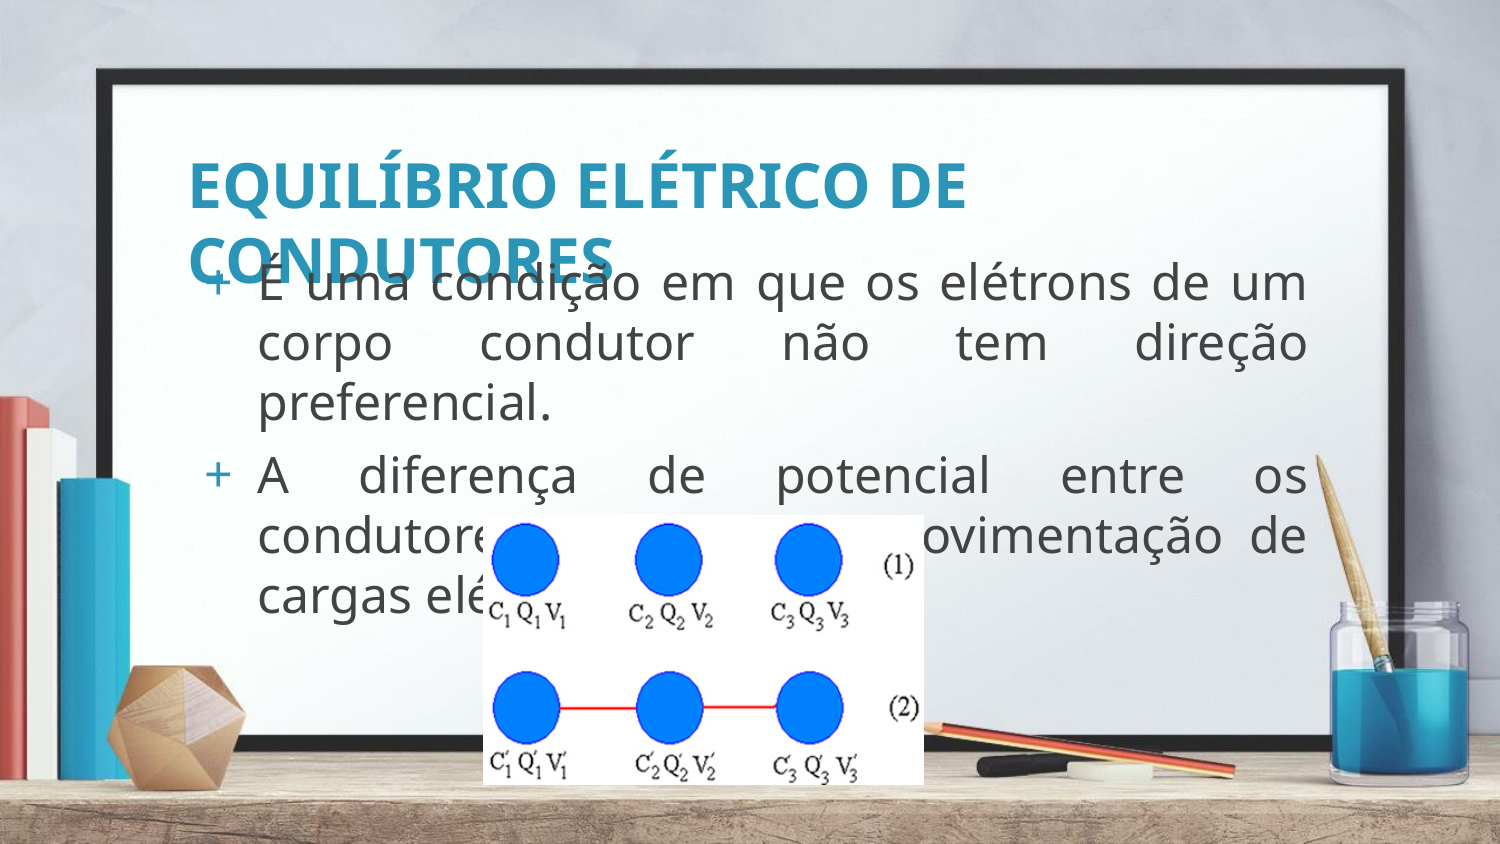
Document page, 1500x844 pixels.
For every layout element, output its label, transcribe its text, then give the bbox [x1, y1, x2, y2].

title EQUILÍBRIO ELÉTRICO DE CONDUTORES [172, 130, 1324, 235]
list É uma condição em que os elétrons de um corpo condutor não tem direção preferencial. A diferença de potencial entre os condutores determina a movimentação de cargas elétricas [172, 235, 1324, 680]
picture [0, 0, 1500, 844]
